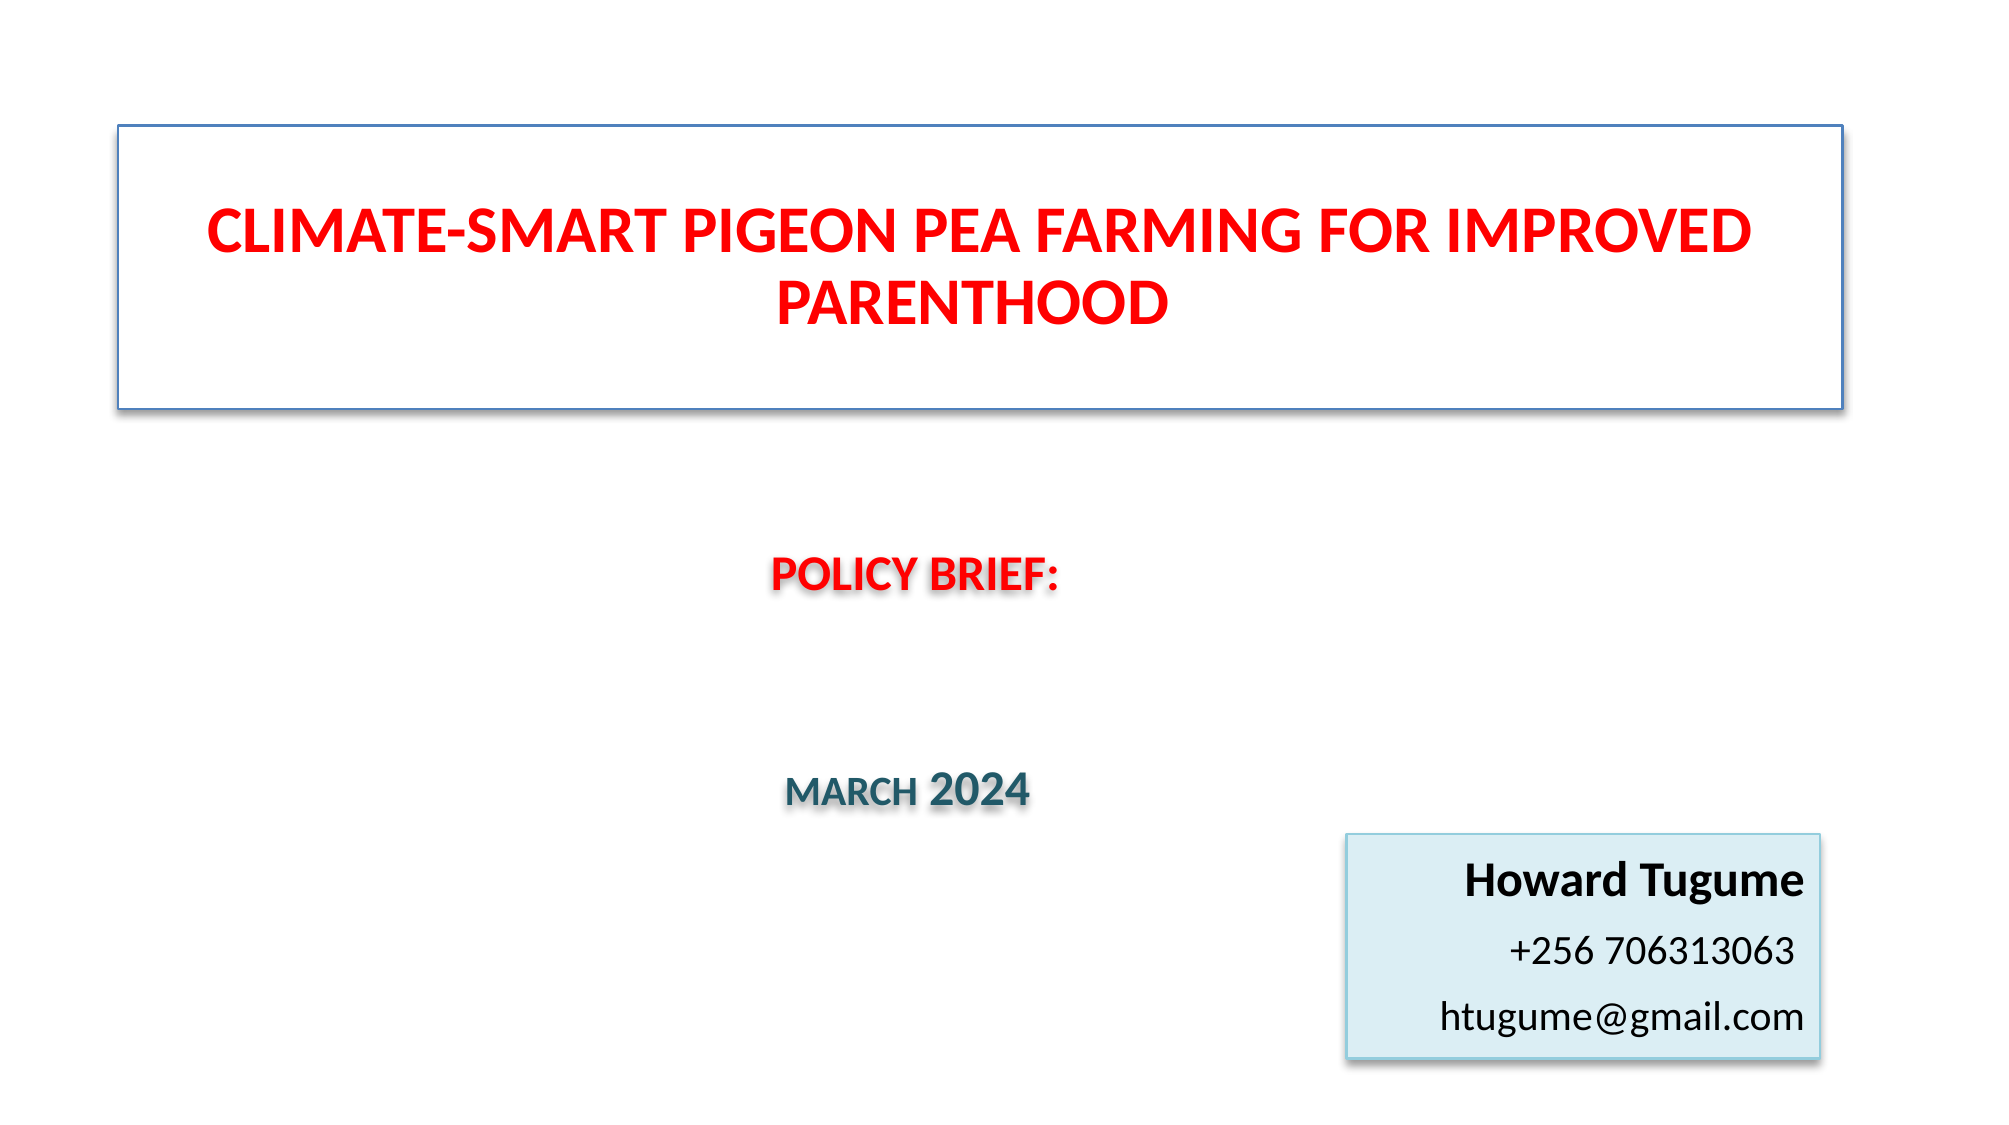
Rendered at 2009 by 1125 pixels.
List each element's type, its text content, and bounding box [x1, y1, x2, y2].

text_box POLICY BRIEF: [755, 515, 1112, 634]
text_box CLIMATE-SMART PIGEON PEA FARMING FOR IMPROVED PARENTHOOD [118, 125, 1843, 409]
text_box MARCH 2024 [673, 745, 1142, 835]
text_box Howard Tugume +256 706313063 htugume@gmail.com [1346, 834, 1820, 1059]
